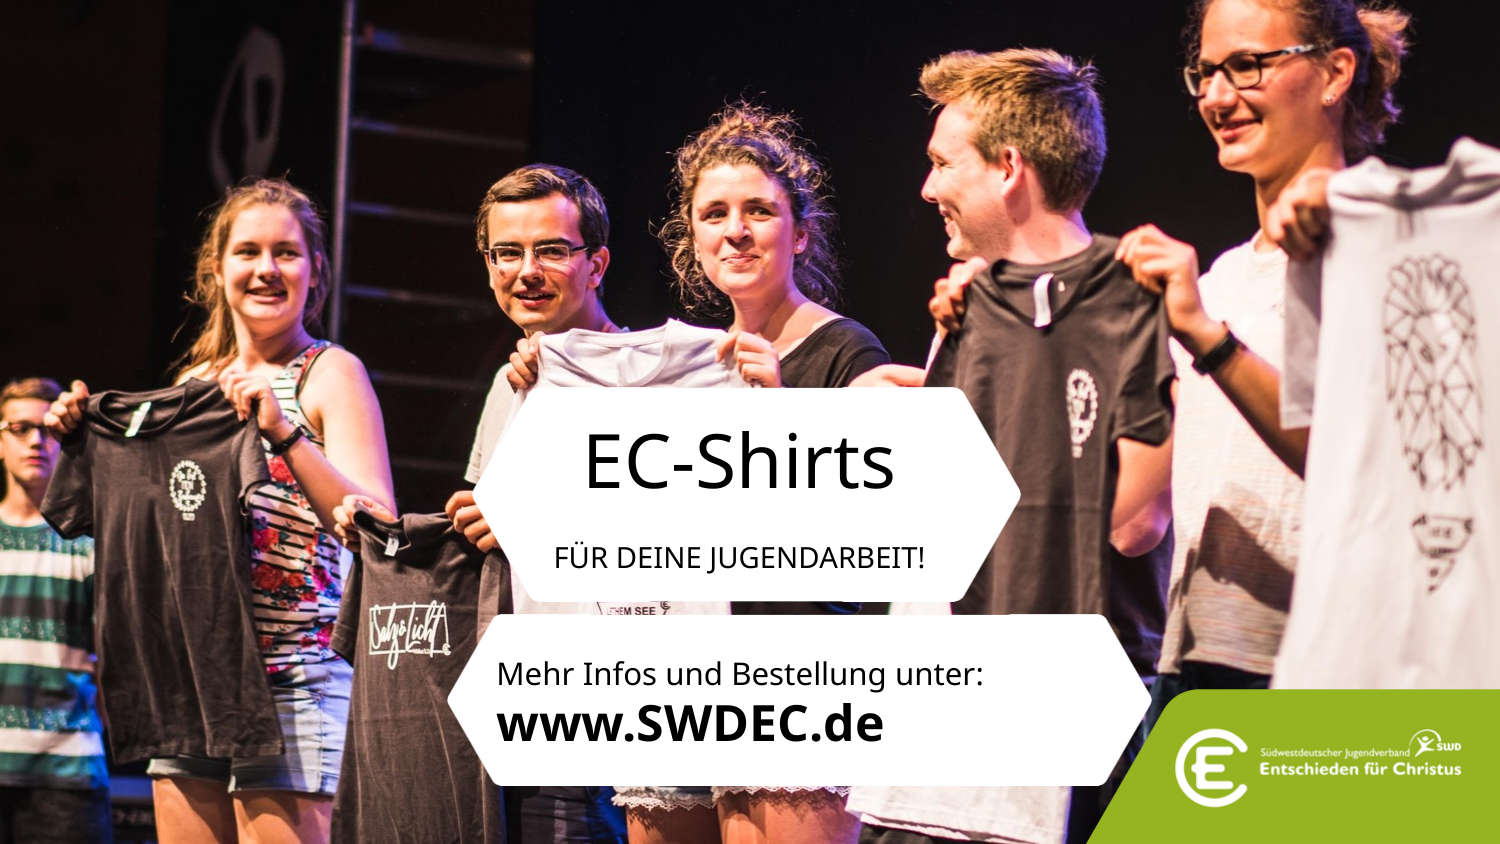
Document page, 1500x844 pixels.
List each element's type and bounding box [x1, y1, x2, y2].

picture [0, 0, 1500, 844]
text_box [472, 387, 1021, 602]
